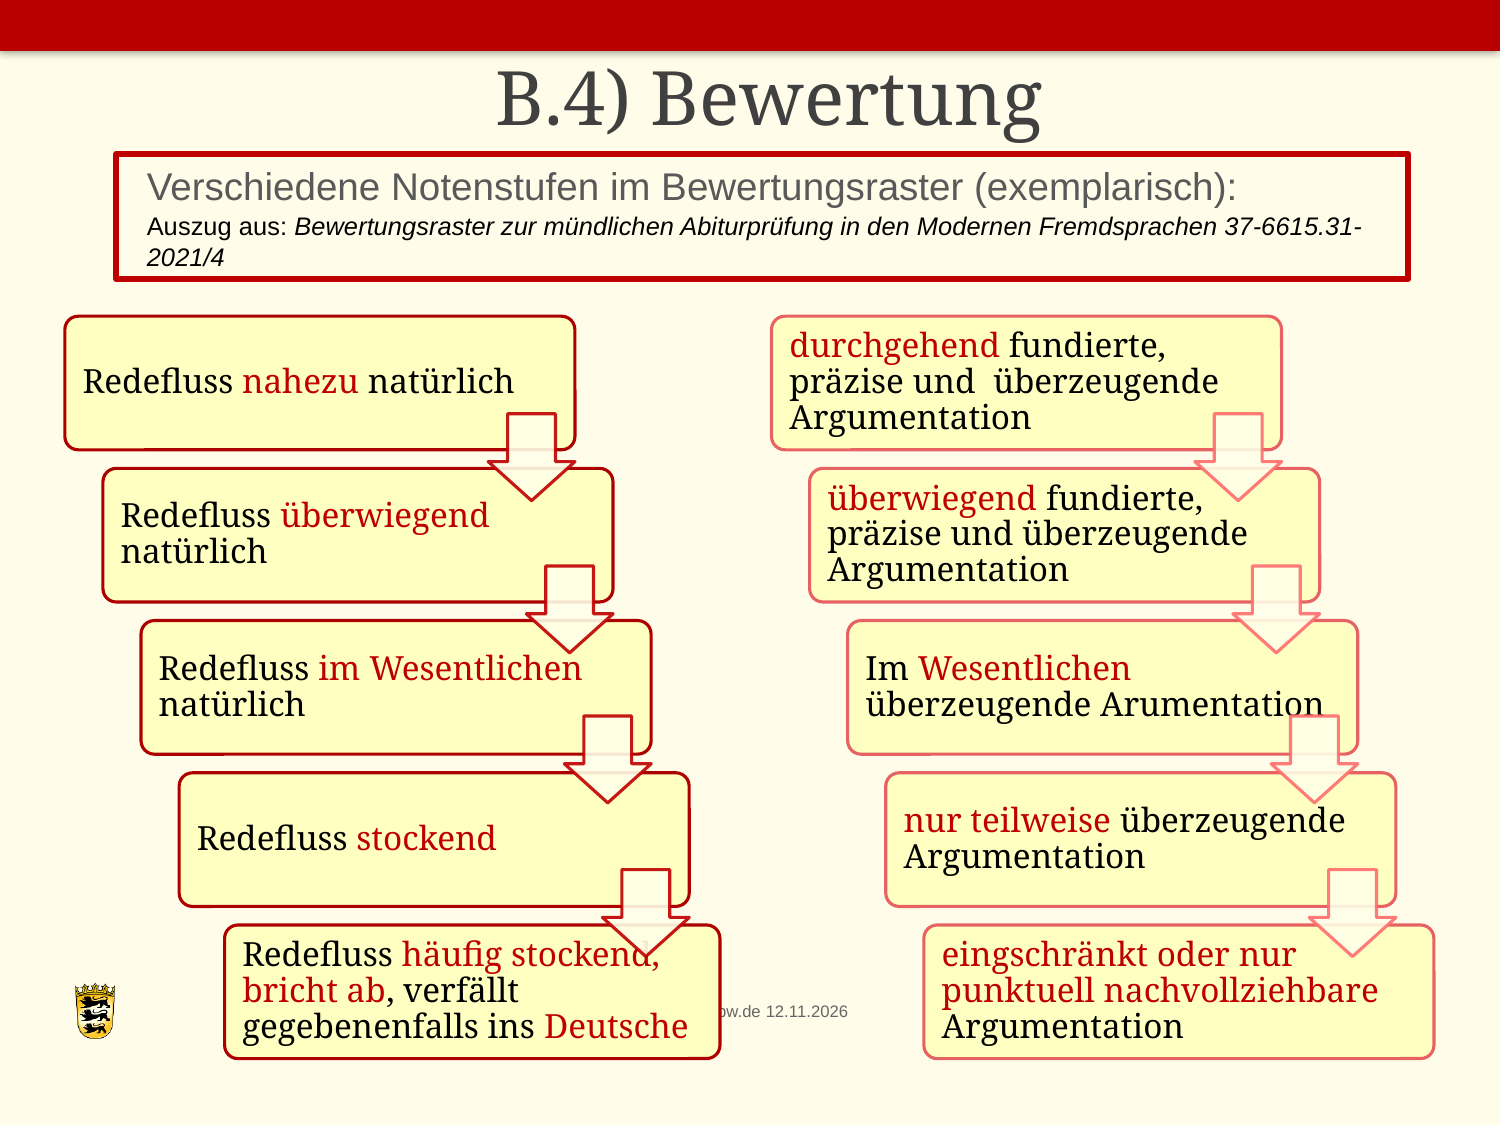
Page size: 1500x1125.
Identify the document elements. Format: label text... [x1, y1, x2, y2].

text_box B.4) Bewertung [116, 66, 1424, 126]
text_box Verschiedene Notenstufen im Bewertungsraster (exemplarisch): Auszug aus: Bewertungsraster zur mündlichen Abiturprüfung in den Modernen Fremdsprachen 37-6615.31-2021/4 [116, 154, 1409, 279]
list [64, 315, 728, 1059]
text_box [771, 315, 1435, 1059]
